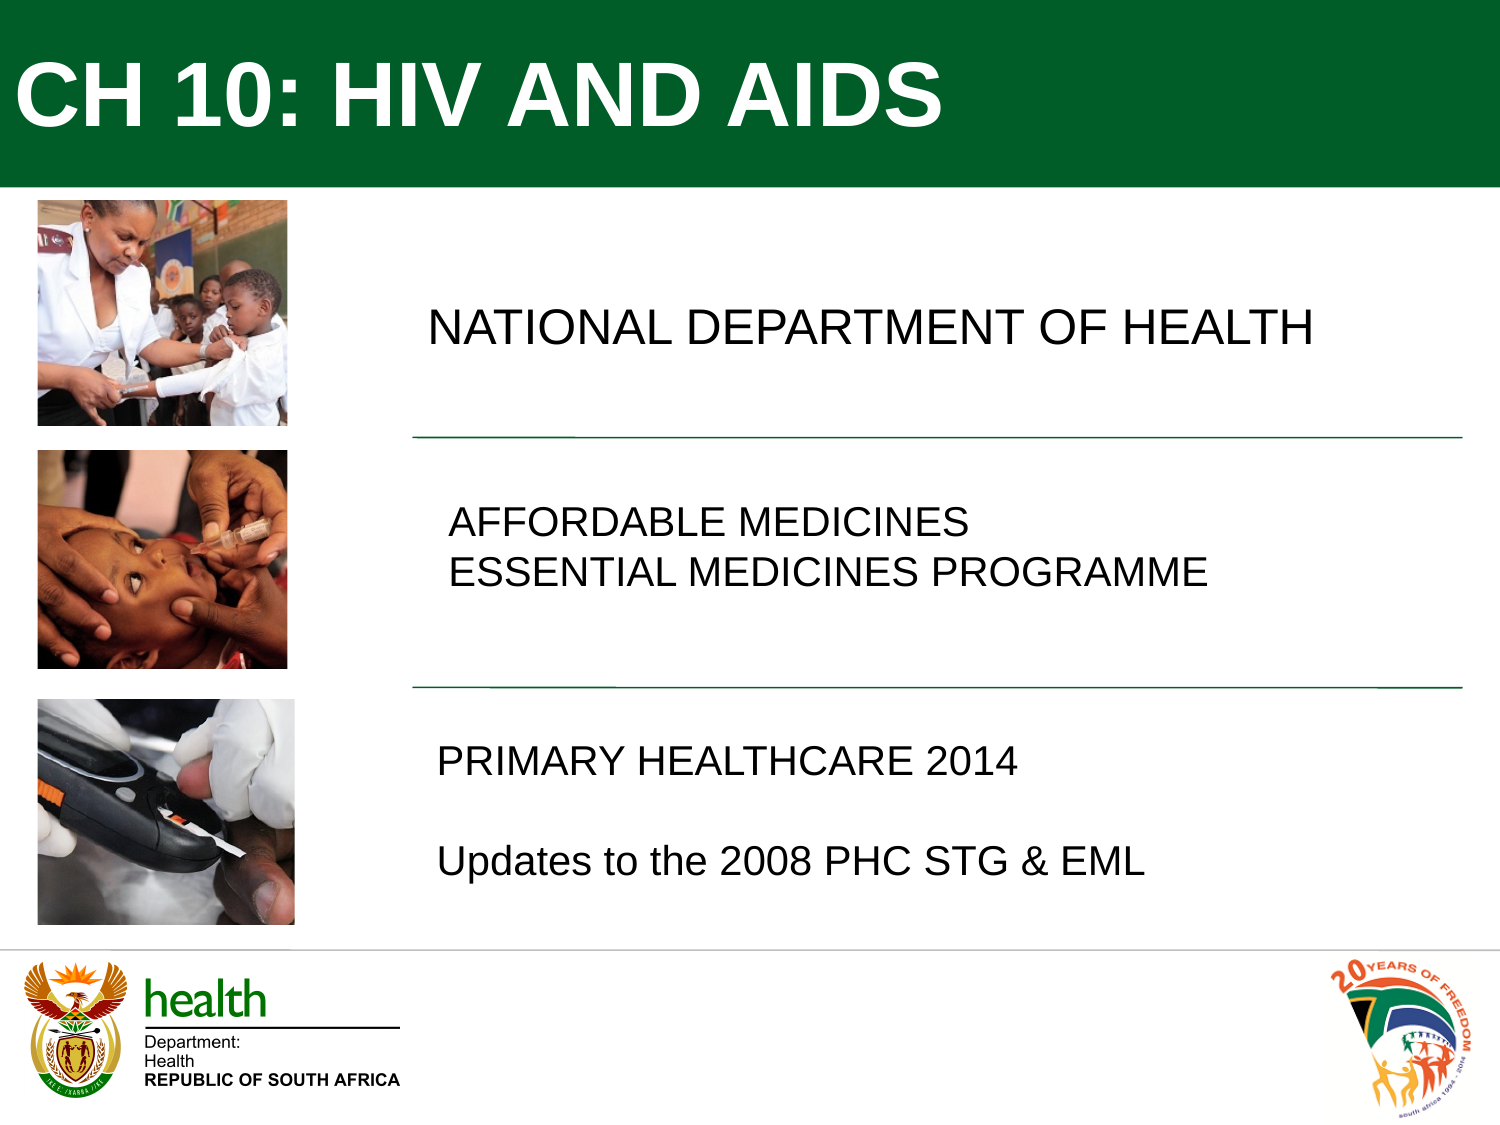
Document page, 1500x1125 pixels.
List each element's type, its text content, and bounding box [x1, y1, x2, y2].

picture [37, 200, 288, 426]
text_box NATIONAL DEPARTMENT OF HEALTH [412, 287, 1363, 363]
text_box CH 10: HIV AND AIDS [0, 0, 1471, 153]
text_box AFFORDABLE MEDICINES ESSENTIAL MEDICINES PROGRAMME [433, 486, 1384, 602]
picture [37, 450, 288, 669]
picture [1324, 953, 1477, 1125]
text_box PRIMARY HEALTHCARE 2014 Updates to the 2008 PHC STG & EML [421, 726, 1372, 892]
picture [24, 962, 400, 1098]
text_box [412, 537, 1363, 604]
picture [37, 699, 295, 925]
